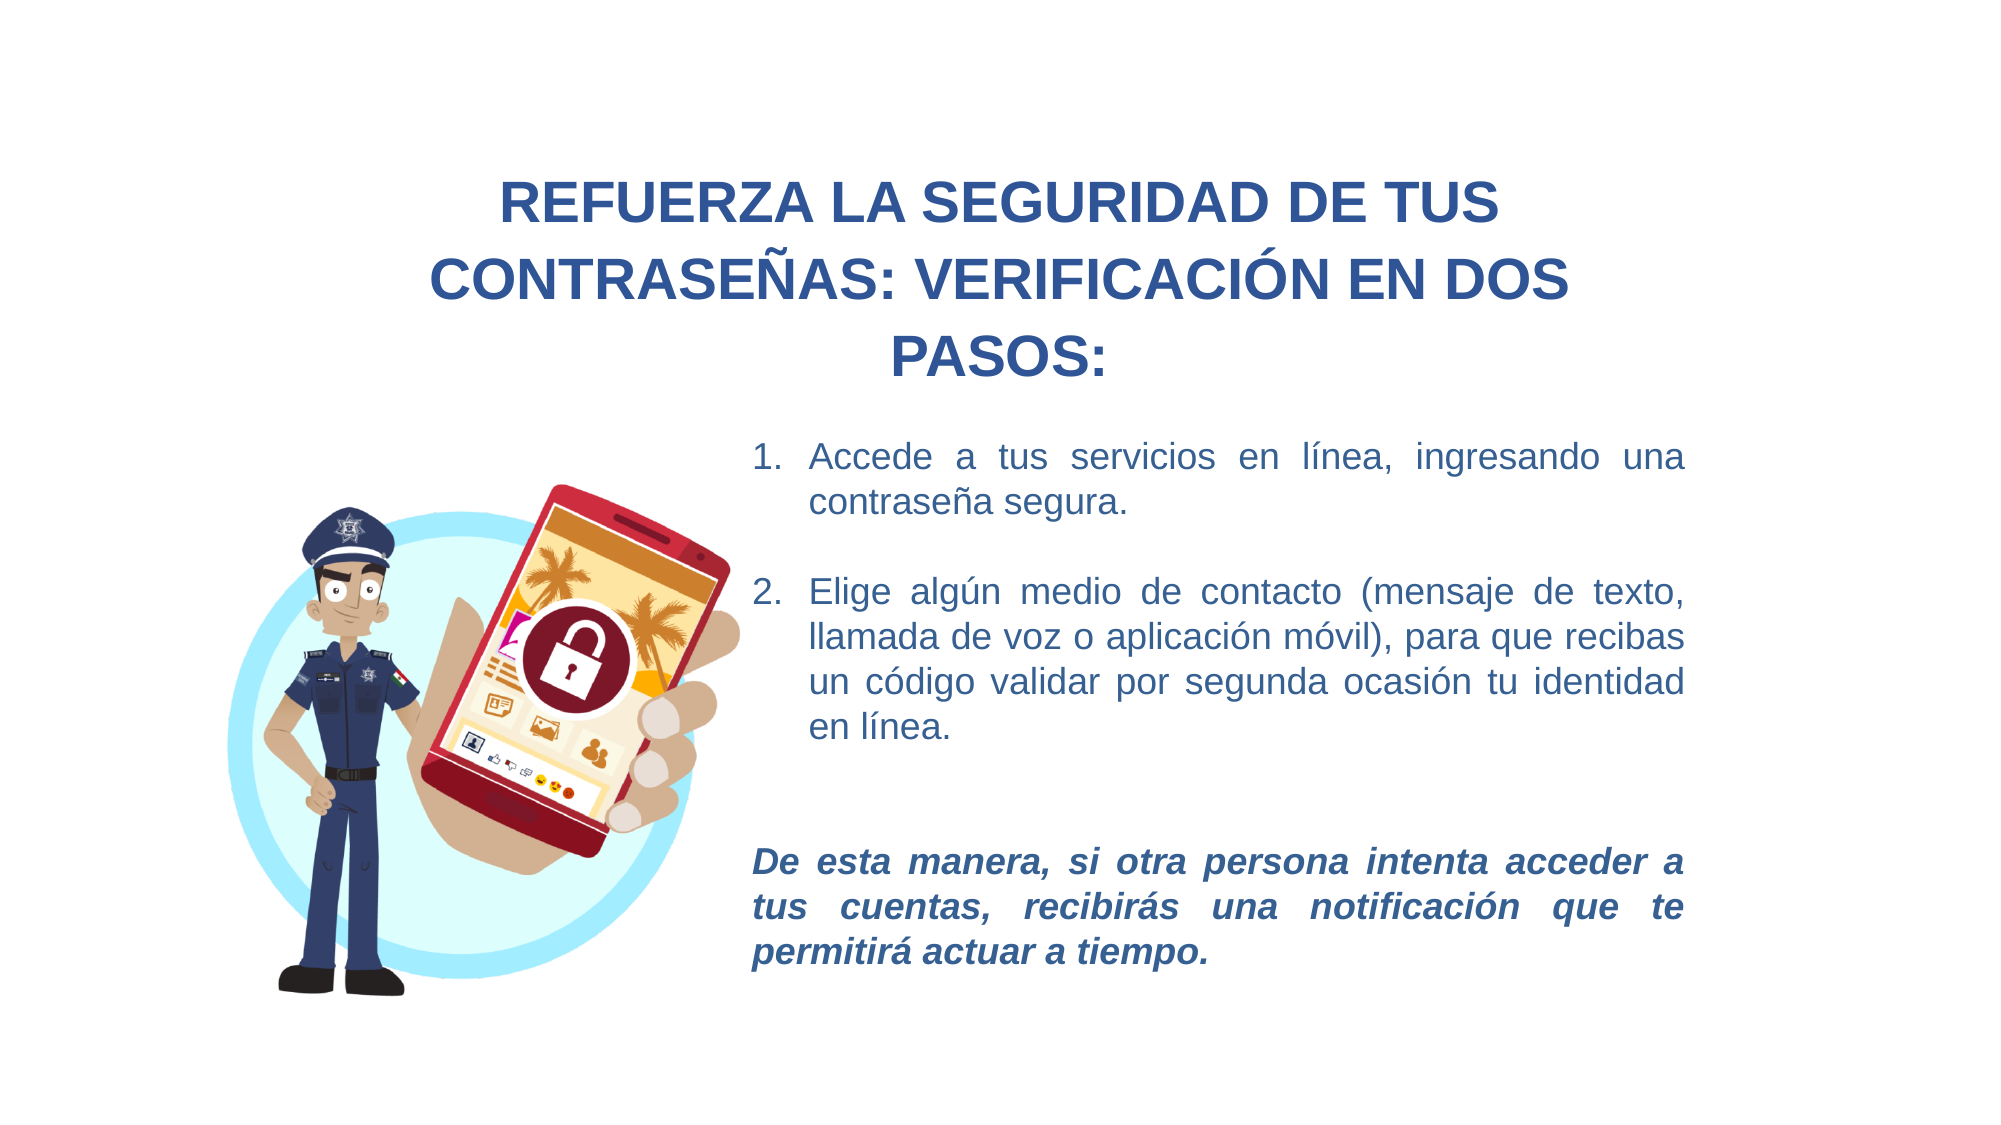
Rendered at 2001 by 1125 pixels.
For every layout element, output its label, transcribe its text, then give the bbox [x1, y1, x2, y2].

text_box REFUERZA LA SEGURIDAD DE TUS CONTRASEÑAS: VERIFICACIÓN EN DOS PASOS: [300, 149, 1700, 396]
text_box Accede a tus servicios en línea, ingresando una contraseña segura. Elige algún medio de contacto (mensaje de texto, llamada de voz o aplicación móvil), para que recibas un código validar por segunda ocasión tu identidad en línea. De esta manera, si otra persona intenta acceder a tus cuentas, recibirás una notificación que te permitirá actuar a tiempo. [737, 424, 1700, 980]
picture [214, 474, 750, 1000]
